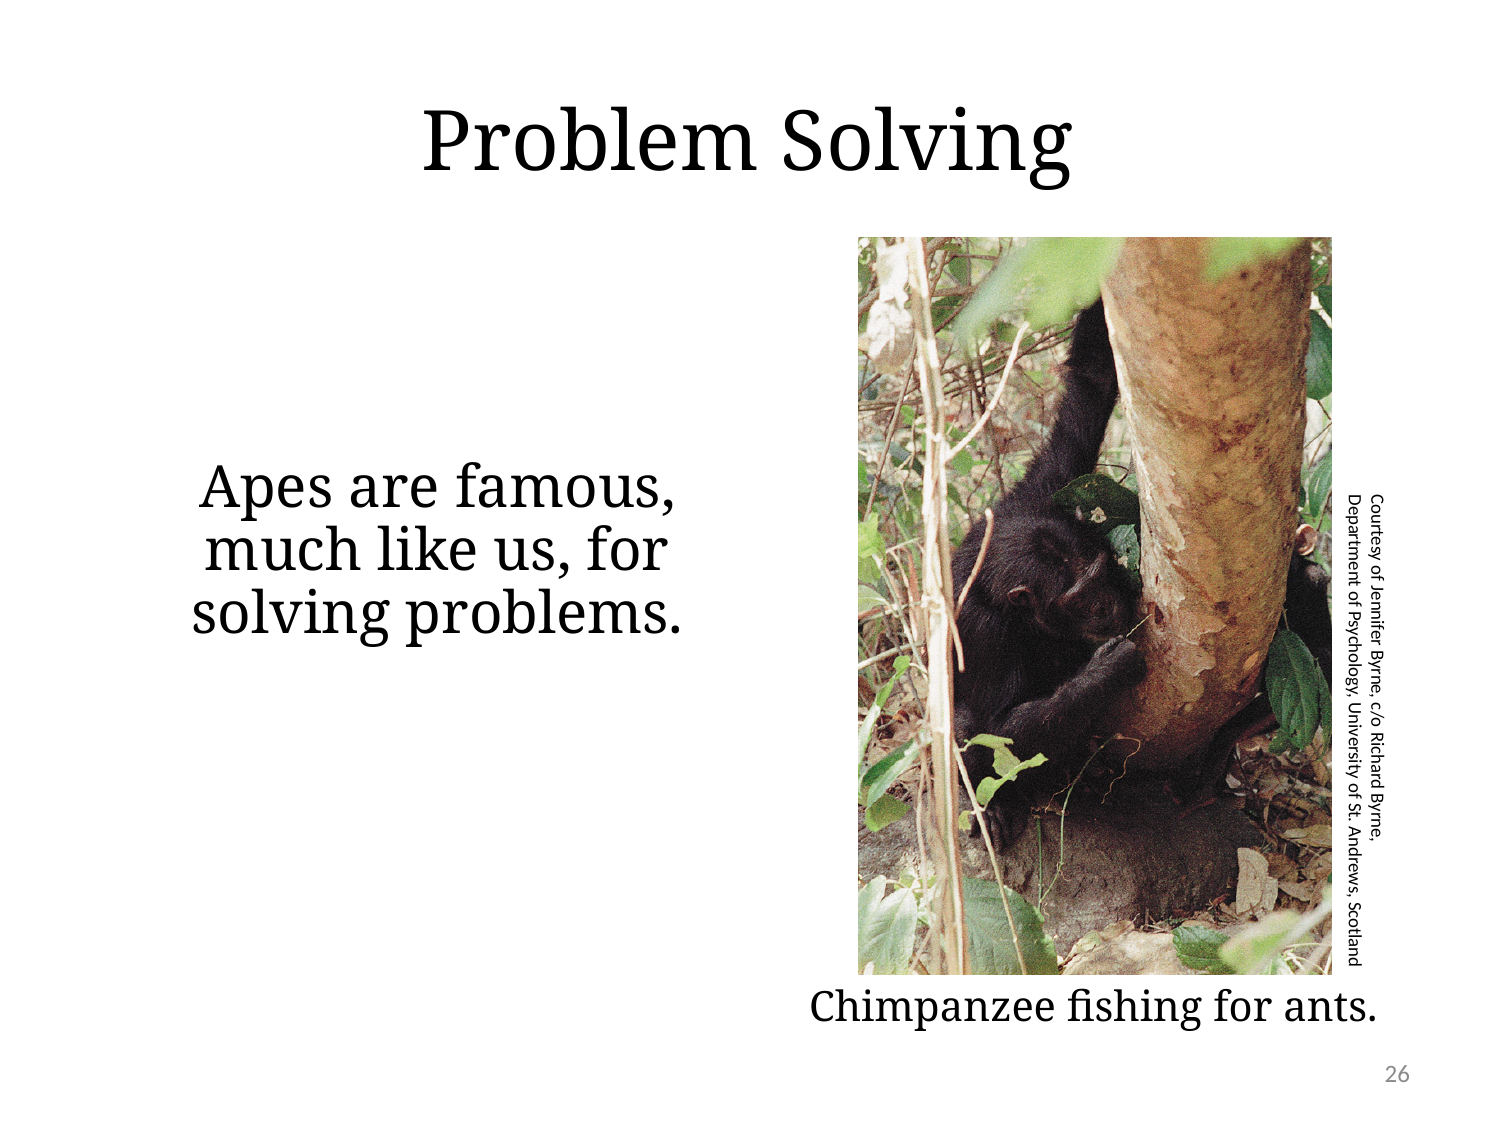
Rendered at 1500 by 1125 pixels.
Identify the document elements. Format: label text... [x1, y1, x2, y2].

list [857, 237, 1332, 976]
text_box Courtesy of Jennifer Byrne, c/o Richard Byrne, Department of Psychology, University of St. Andrews, Scotland [1337, 479, 1398, 983]
text_box Chimpanzee fishing for ants. [794, 972, 1393, 1038]
slide_number 26 [1074, 1042, 1425, 1103]
list Apes are famous, much like us, for solving problems. [125, 450, 750, 675]
title Problem Solving [110, 42, 1386, 231]
